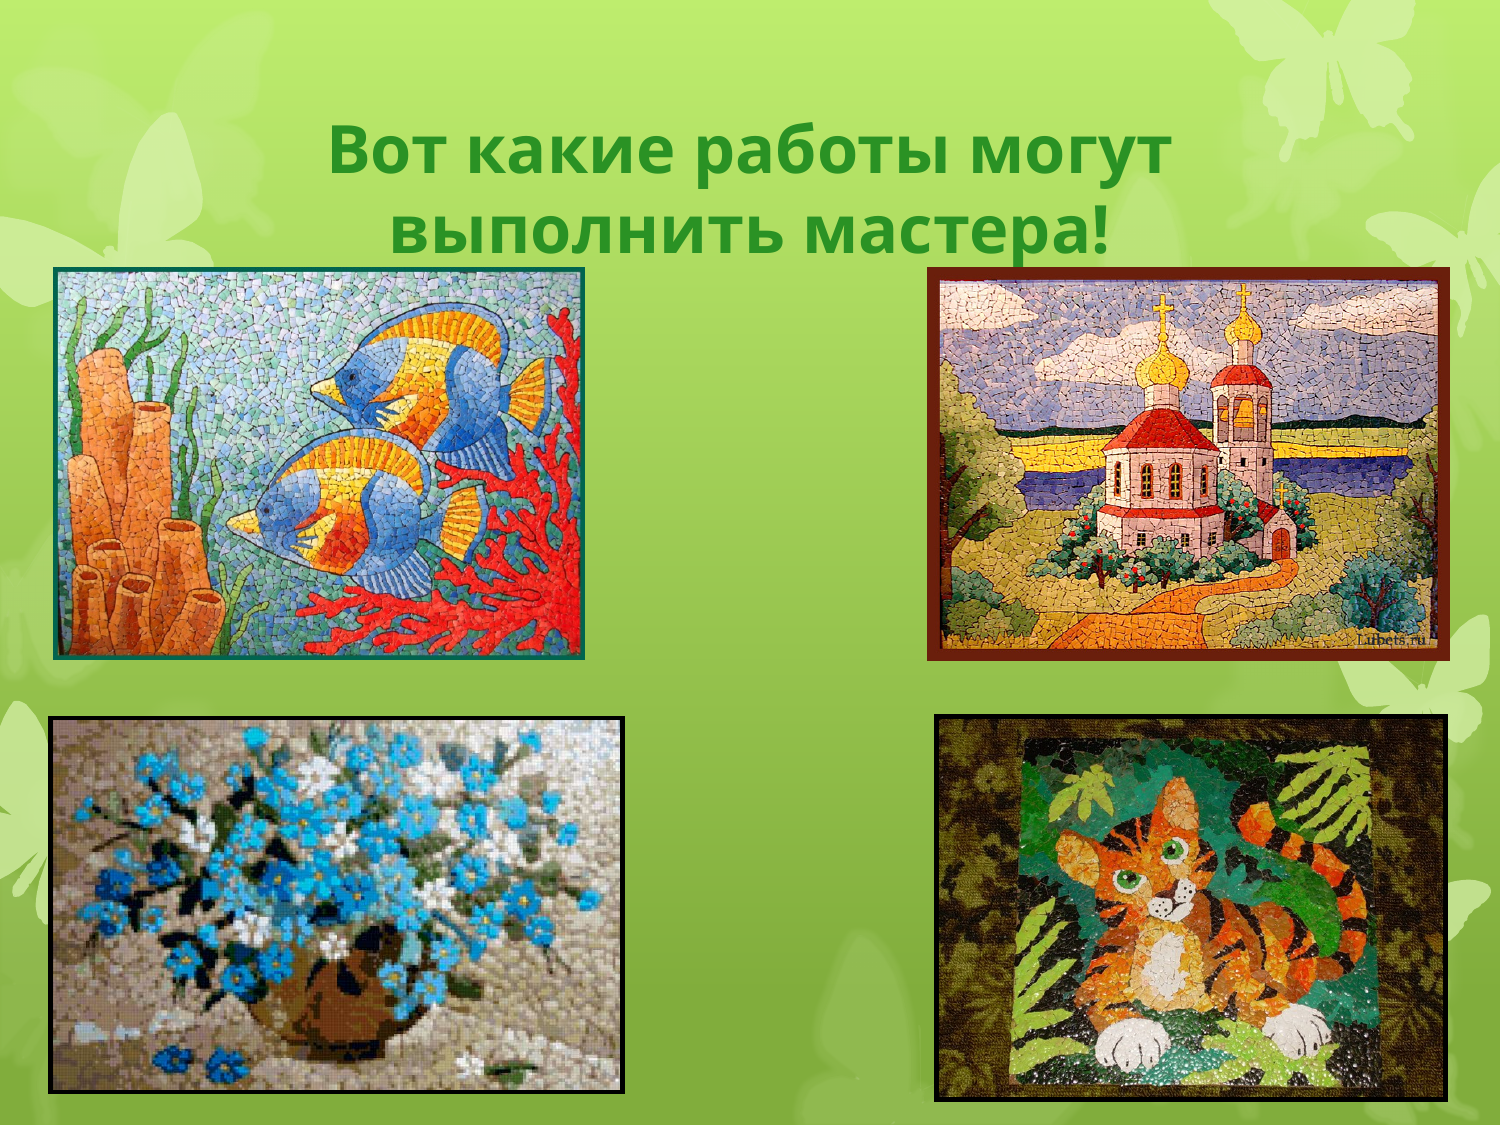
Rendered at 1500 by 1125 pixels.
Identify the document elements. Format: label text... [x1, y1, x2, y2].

picture [938, 718, 1444, 1098]
title Вот какие работы могут выполнить мастера! [165, 110, 1334, 263]
picture [52, 719, 621, 1091]
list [52, 266, 586, 661]
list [926, 266, 1450, 662]
